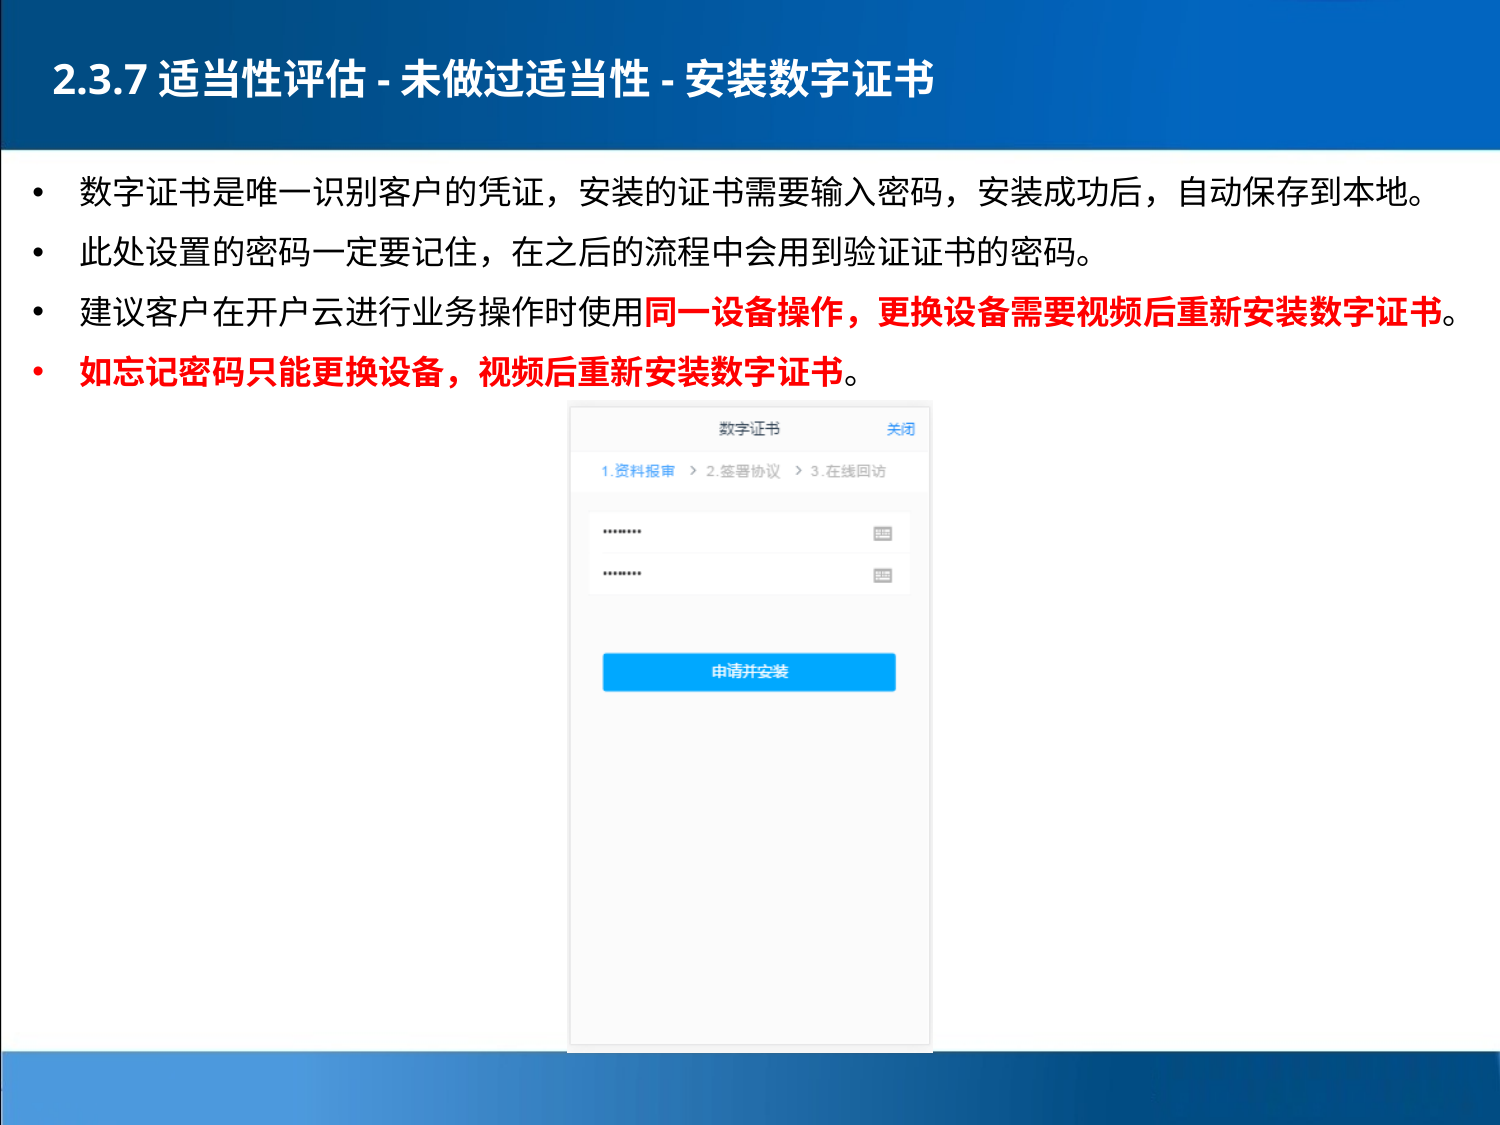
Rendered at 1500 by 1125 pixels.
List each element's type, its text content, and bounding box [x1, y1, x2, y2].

text_box 2.3.7适当性评估-未做过适当性-安装数字证书 [37, 45, 1039, 111]
text_box 数字证书是唯一识别客户的凭证，安装的证书需要输入密码，安装成功后，自动保存到本地。 此处设置的密码一定要记住，在之后的流程中会用到验证证书的密码。 建议客户在开户云进行业务操作时使用同一设备操作，更换设备需要视频后重新安装数字证书。 如忘记密码只能更换设备，视频后重新安装数字证书。 [17, 144, 1500, 399]
picture [0, 0, 1500, 1125]
